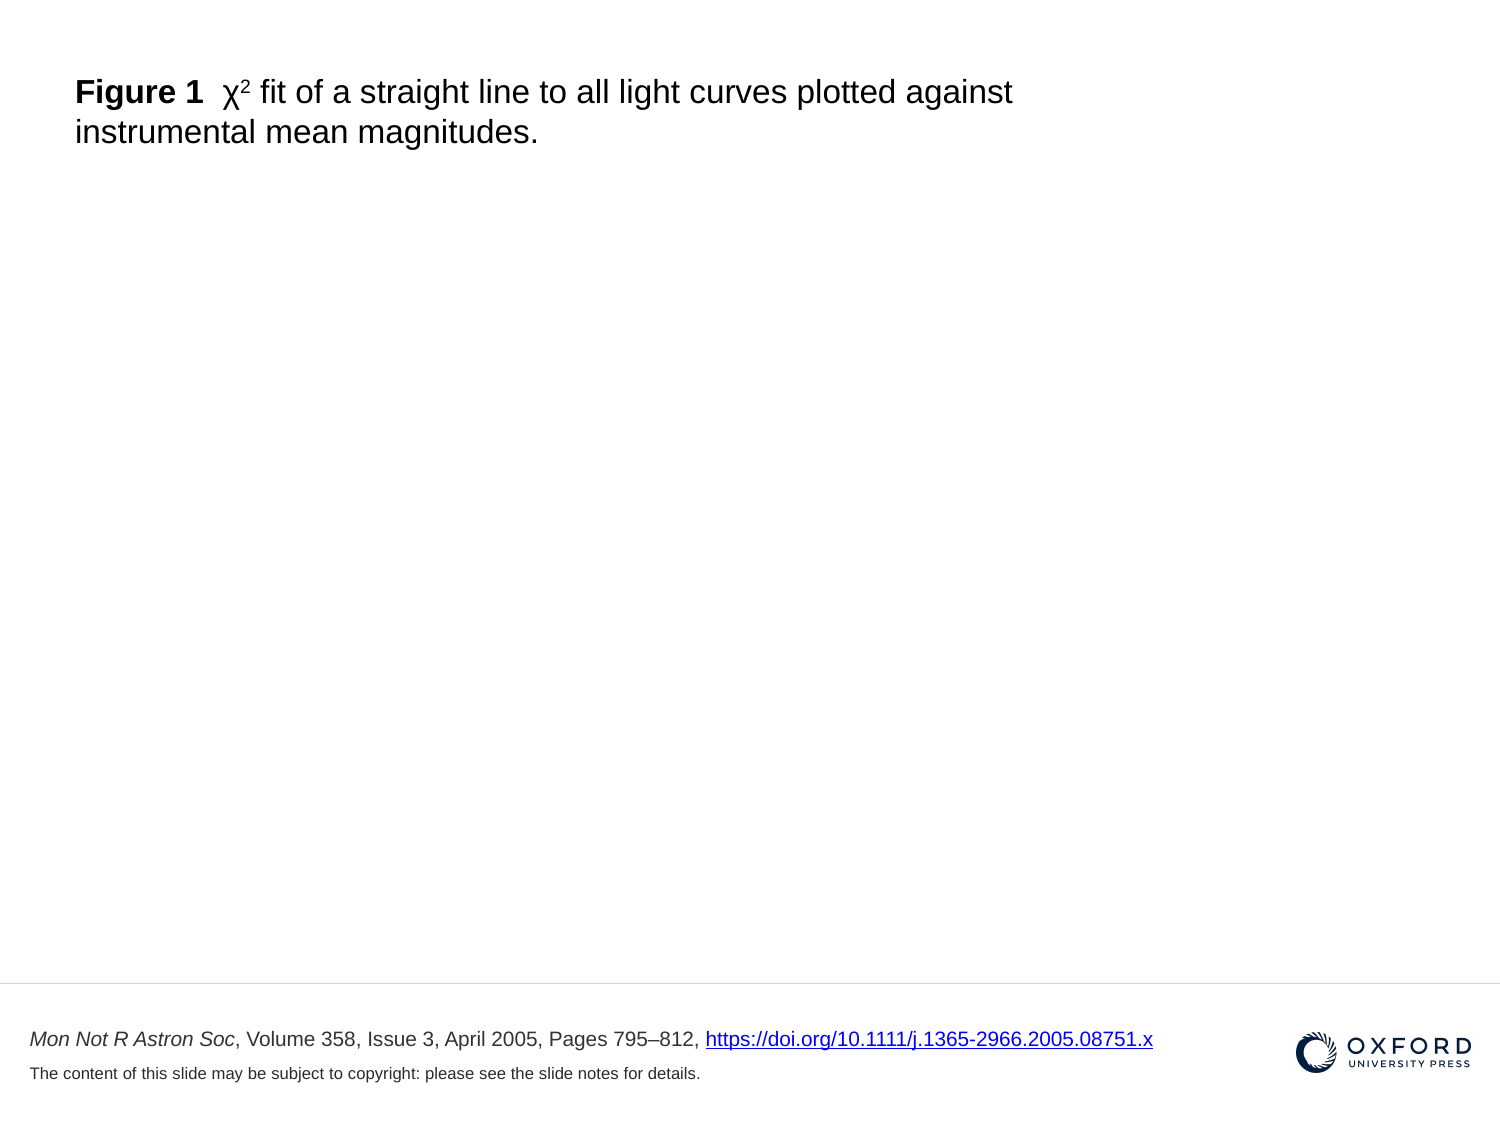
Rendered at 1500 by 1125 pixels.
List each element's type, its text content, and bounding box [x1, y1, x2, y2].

title Figure 1 χ2 fit of a straight line to all light curves plotted against instrumental mean magnitudes. [75, 69, 1078, 171]
picture [1296, 1032, 1471, 1073]
footer Mon Not R Astron Soc, Volume 358, Issue 3, April 2005, Pages 795–812, https://doi.org/10.1111/j.1365-2966.2005.08751.x The content of this slide may be subject to copyright: please see the slide notes for details. [0, 983, 1260, 1125]
